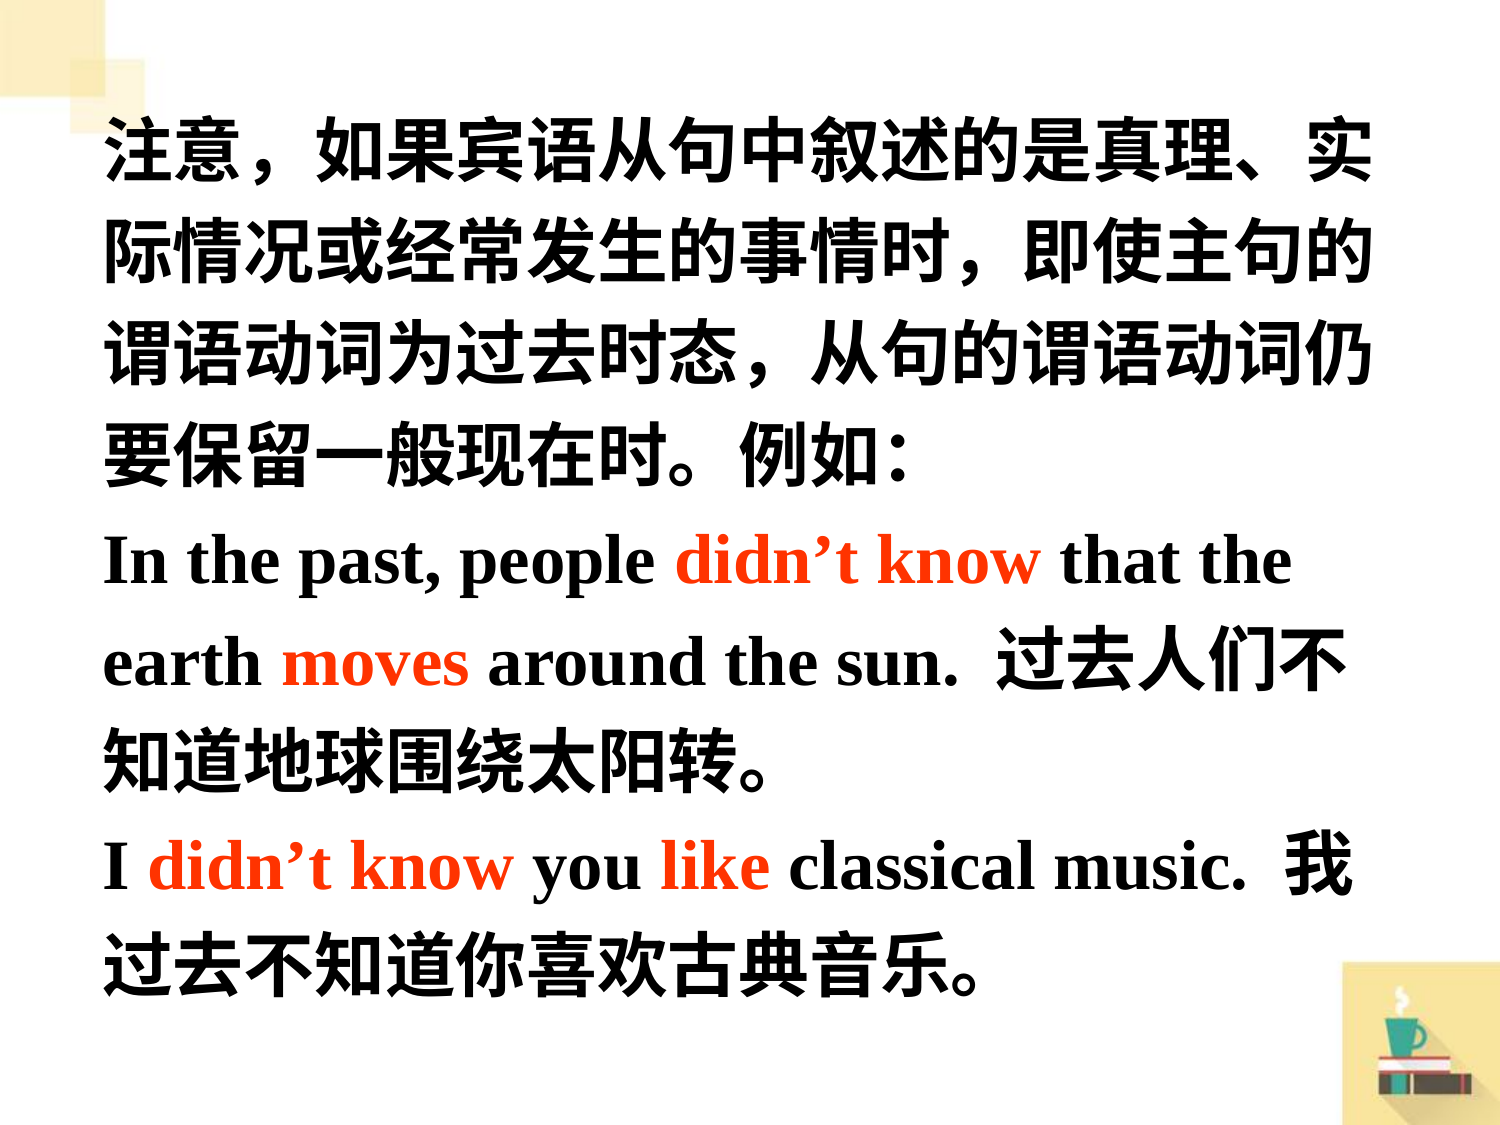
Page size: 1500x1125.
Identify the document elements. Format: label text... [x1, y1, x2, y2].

text_box 注意，如果宾语从句中叙述的是真理、实际情况或经常发生的事情时，即使主句的谓语动词为过去时态，从句的谓语动词仍要保留一般现在时。例如： In the past, people didn’t know that the earth moves around the sun. 过去人们不知道地球围绕太阳转。 I didn’t know you like classical music. 我过去不知道你喜欢古典音乐。 [87, 80, 1413, 1013]
picture [0, 0, 1500, 1125]
